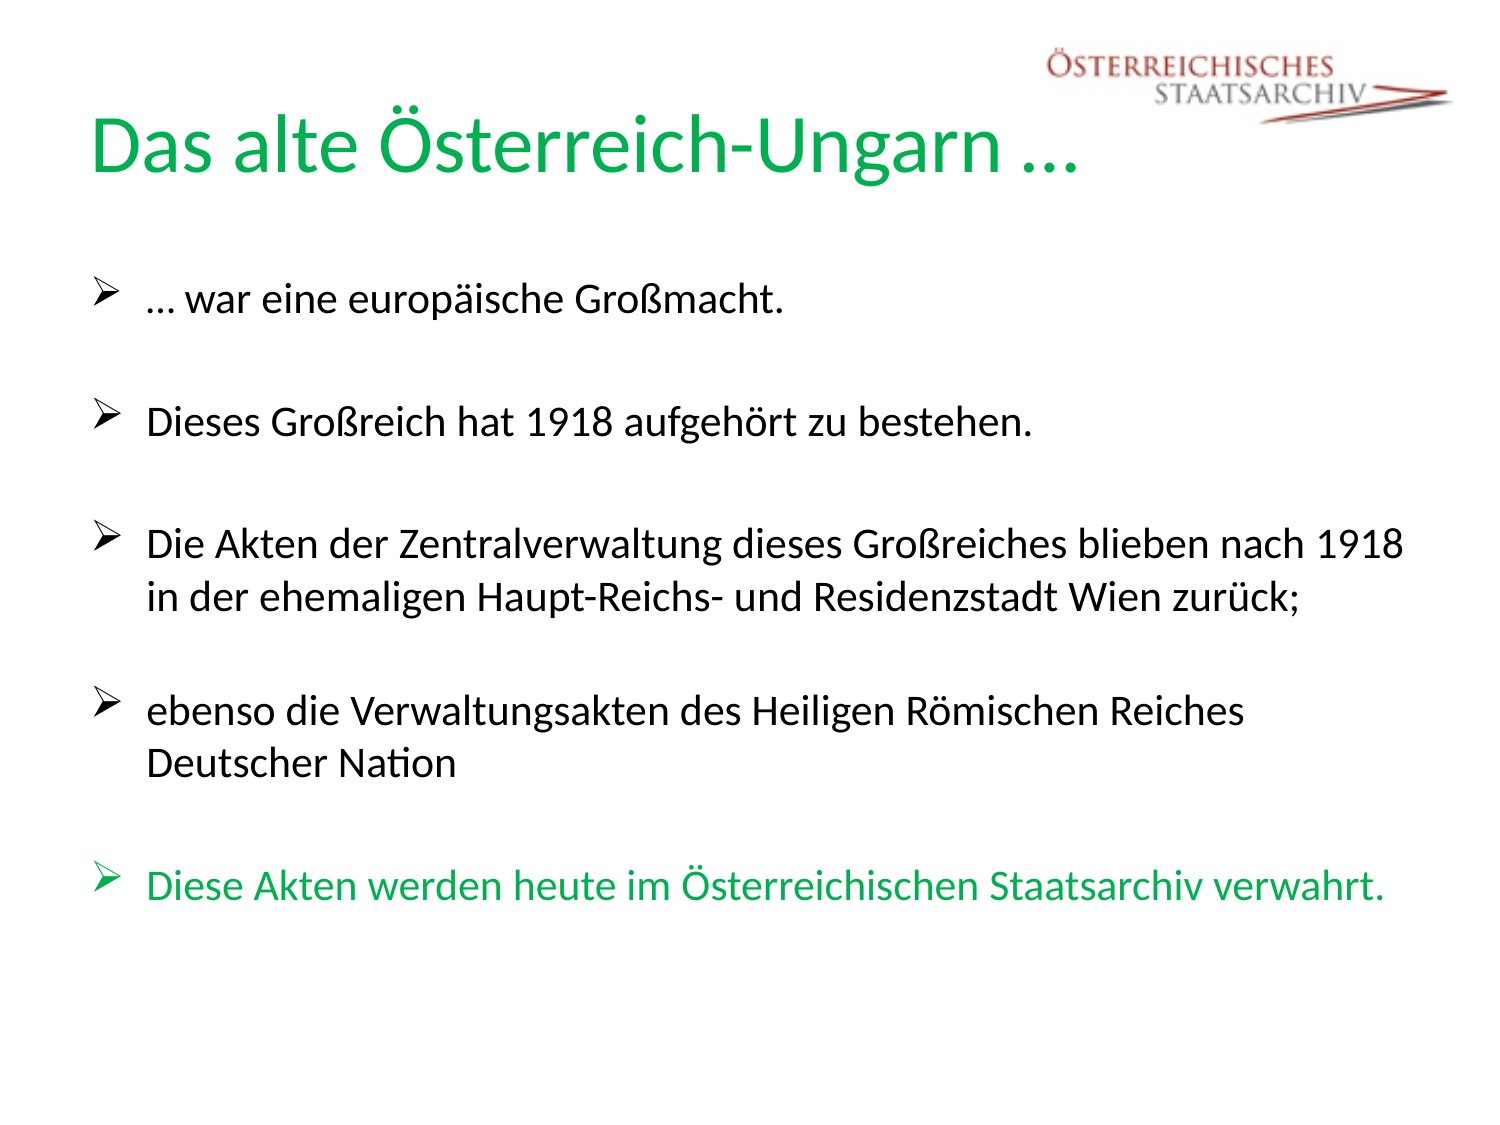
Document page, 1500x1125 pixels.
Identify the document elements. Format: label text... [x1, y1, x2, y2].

title Das alte Österreich-Ungarn … [74, 44, 1426, 233]
list … war eine europäische Großmacht. Dieses Großreich hat 1918 aufgehört zu bestehen. Die Akten der Zentralverwaltung dieses Großreiches blieben nach 1918 in der ehemaligen Haupt-Reichs- und Residenzstadt Wien zurück; ebenso die Verwaltungsakten des Heiligen Römischen Reiches Deutscher Nation Diese Akten werden heute im Österreichischen Staatsarchiv verwahrt. [74, 262, 1426, 1006]
picture [1045, 42, 1459, 131]
